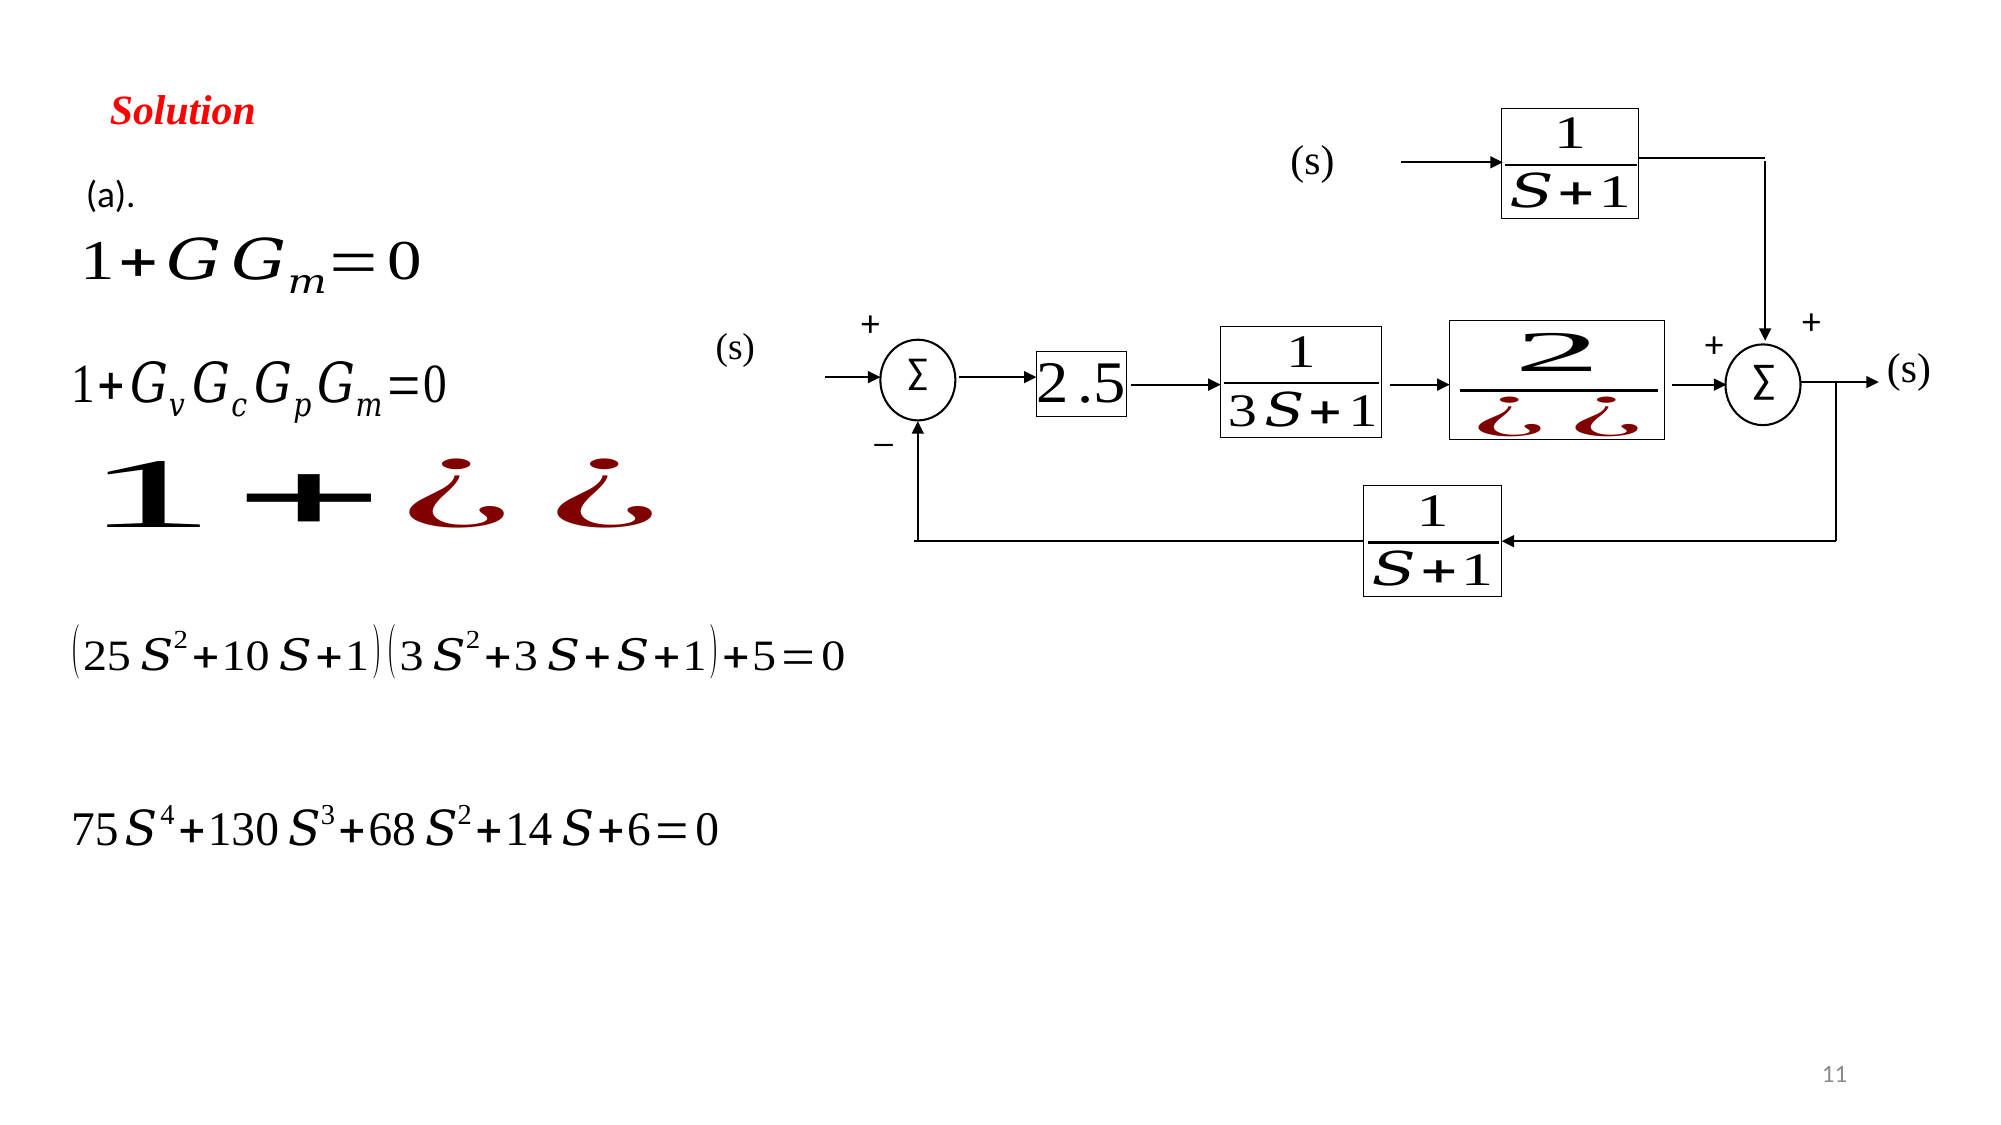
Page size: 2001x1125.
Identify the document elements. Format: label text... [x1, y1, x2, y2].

slide_number 11 [1412, 1042, 1863, 1103]
text_box (a). [71, 162, 179, 223]
text_box Solution [94, 75, 271, 140]
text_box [700, 108, 2000, 597]
